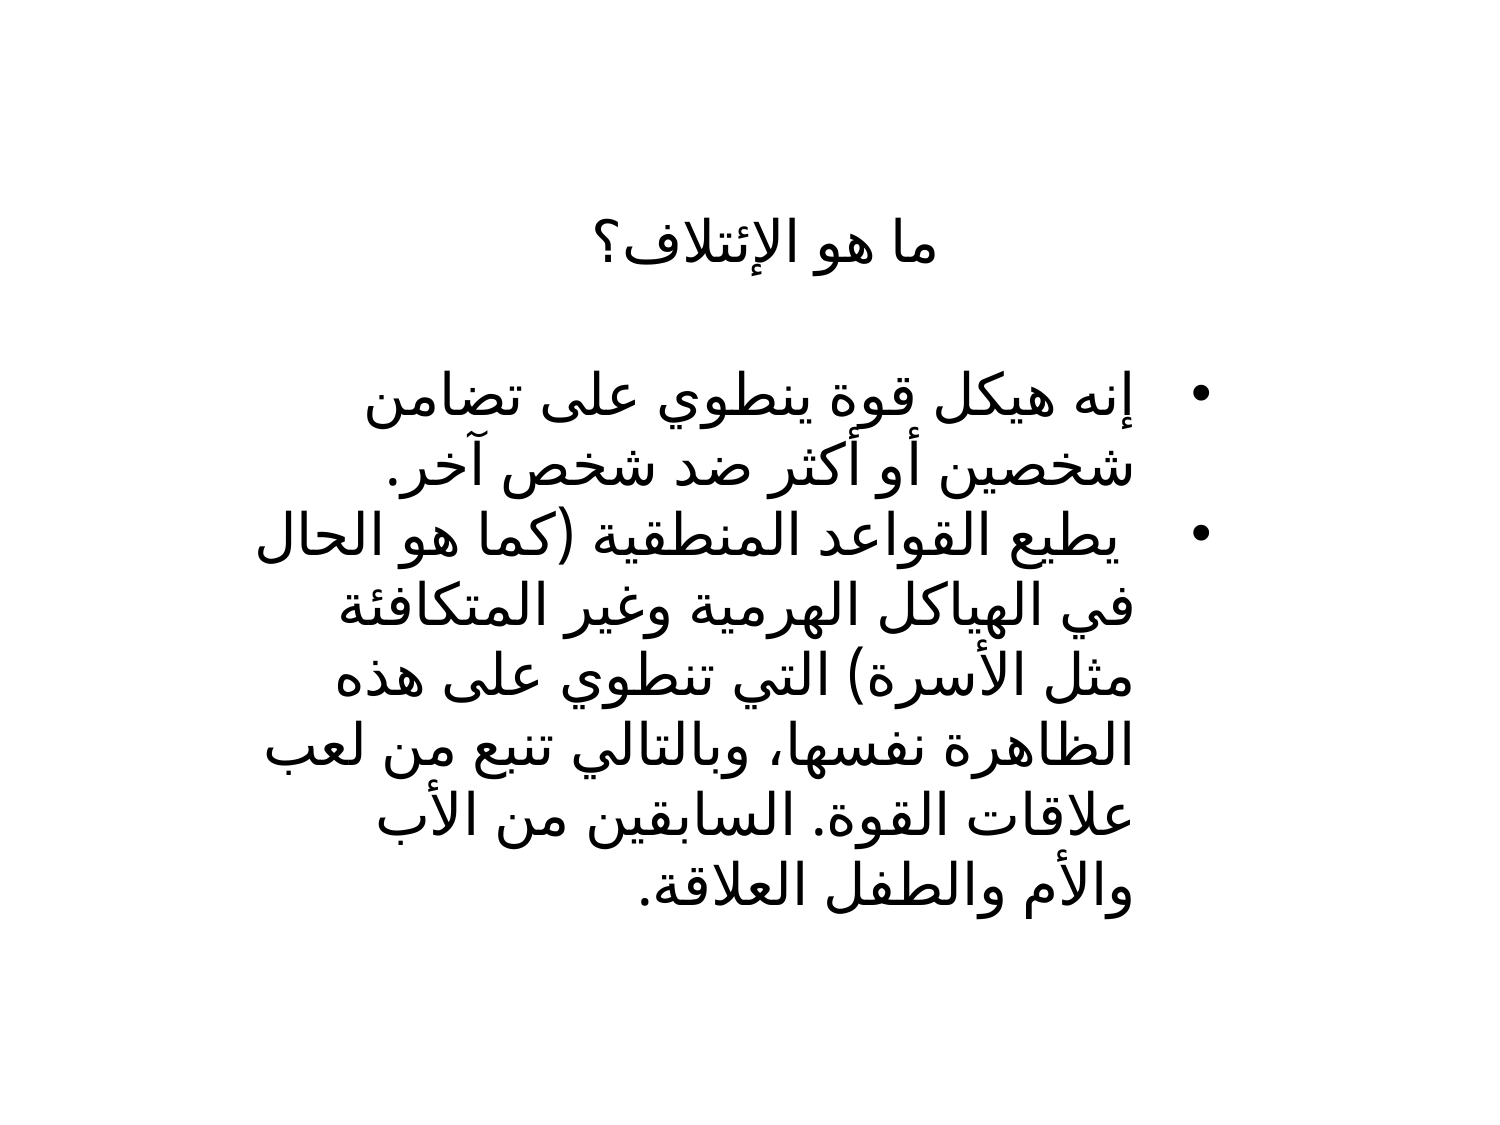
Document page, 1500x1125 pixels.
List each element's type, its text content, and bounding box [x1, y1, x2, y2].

text_box إنه هيكل قوة ينطوي على تضامن شخصين أو أكثر ضد شخص آخر. يطيع القواعد المنطقية (كما هو الحال في الهياكل الهرمية وغير المتكافئة مثل الأسرة) التي تنطوي على هذه الظاهرة نفسها، وبالتالي تنبع من لعب علاقات القوة. السابقين من الأب والأم والطفل العلاقة. [236, 349, 1227, 925]
text_box ما هو الإئتلاف؟ [484, 196, 1047, 281]
